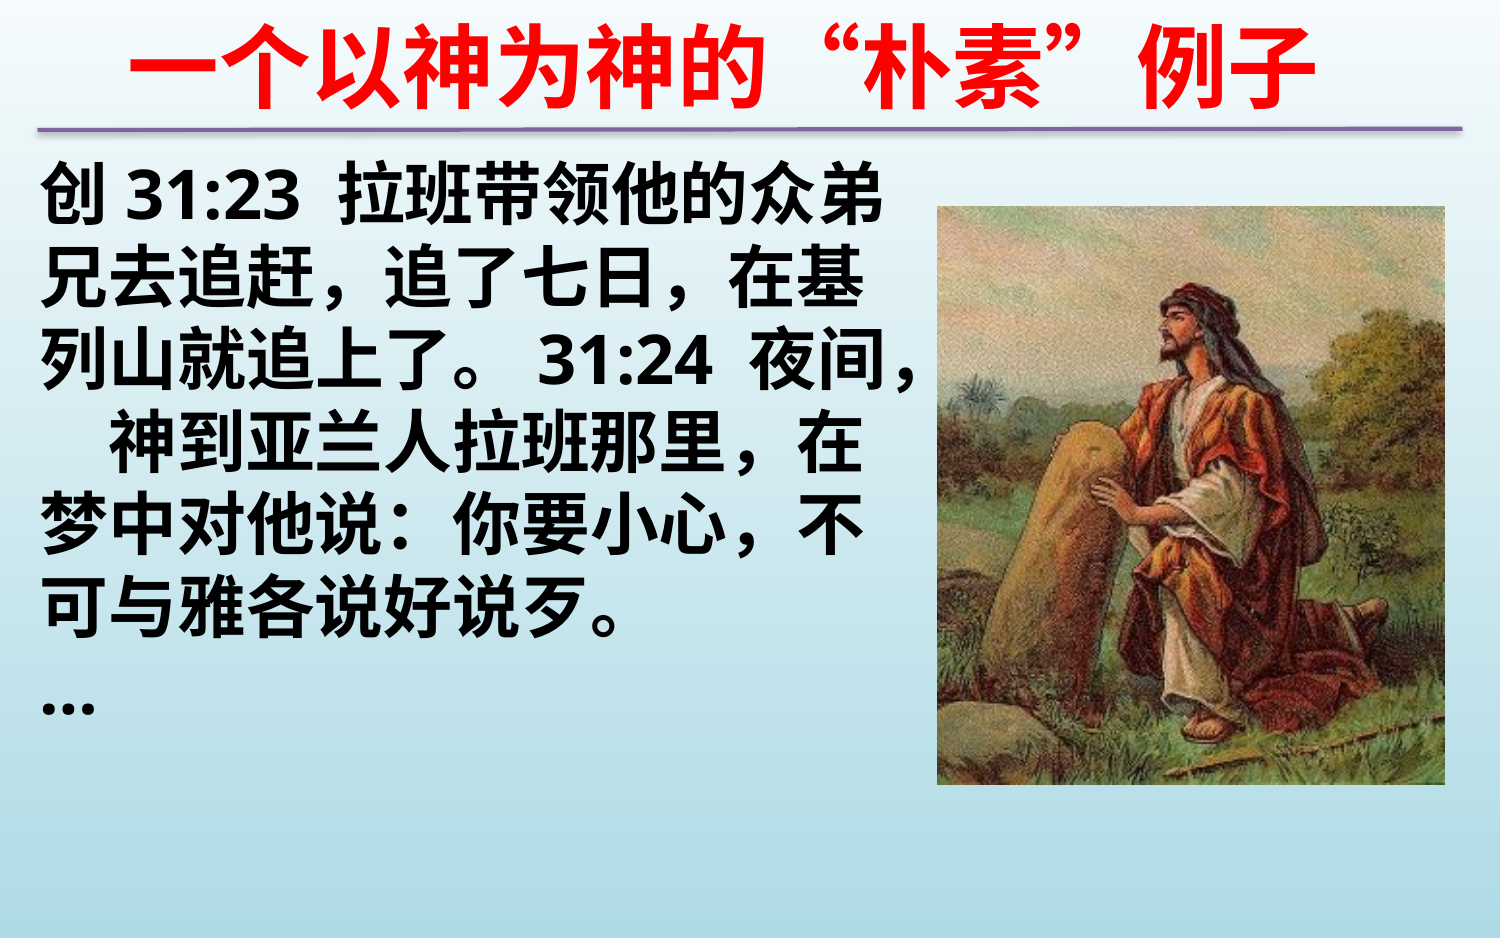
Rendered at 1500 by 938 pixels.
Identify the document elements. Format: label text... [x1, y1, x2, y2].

picture [937, 206, 1445, 785]
text_box 一个以神为神的“朴素”例子 [112, 2, 1338, 125]
text_box 创31:23 拉班带领他的众弟兄去追赶，追了七日，在基列山就追上了。31:24 夜间， 神到亚兰人拉班那里，在梦中对他说：你要小心，不可与雅各说好说歹。 … [24, 143, 938, 763]
